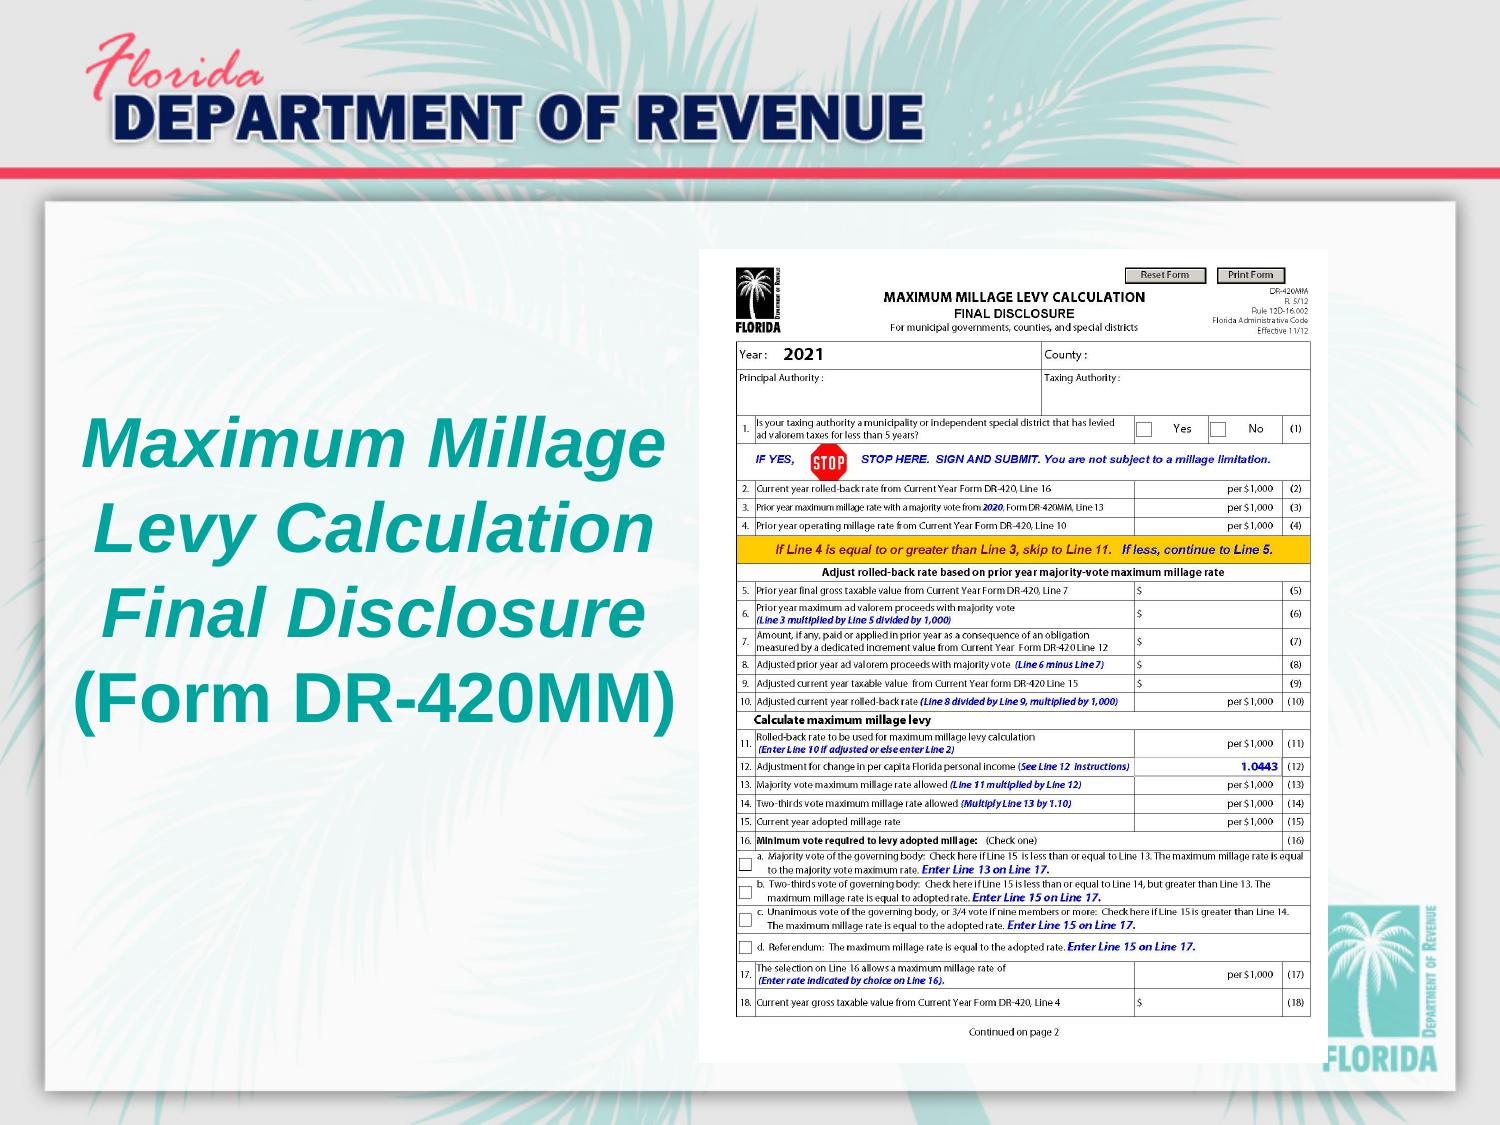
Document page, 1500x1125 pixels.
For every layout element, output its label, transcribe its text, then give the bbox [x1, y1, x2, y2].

title Maximum Millage Levy Calculation Final Disclosure (Form DR-420MM) [37, 473, 694, 661]
picture [0, 0, 1500, 1125]
